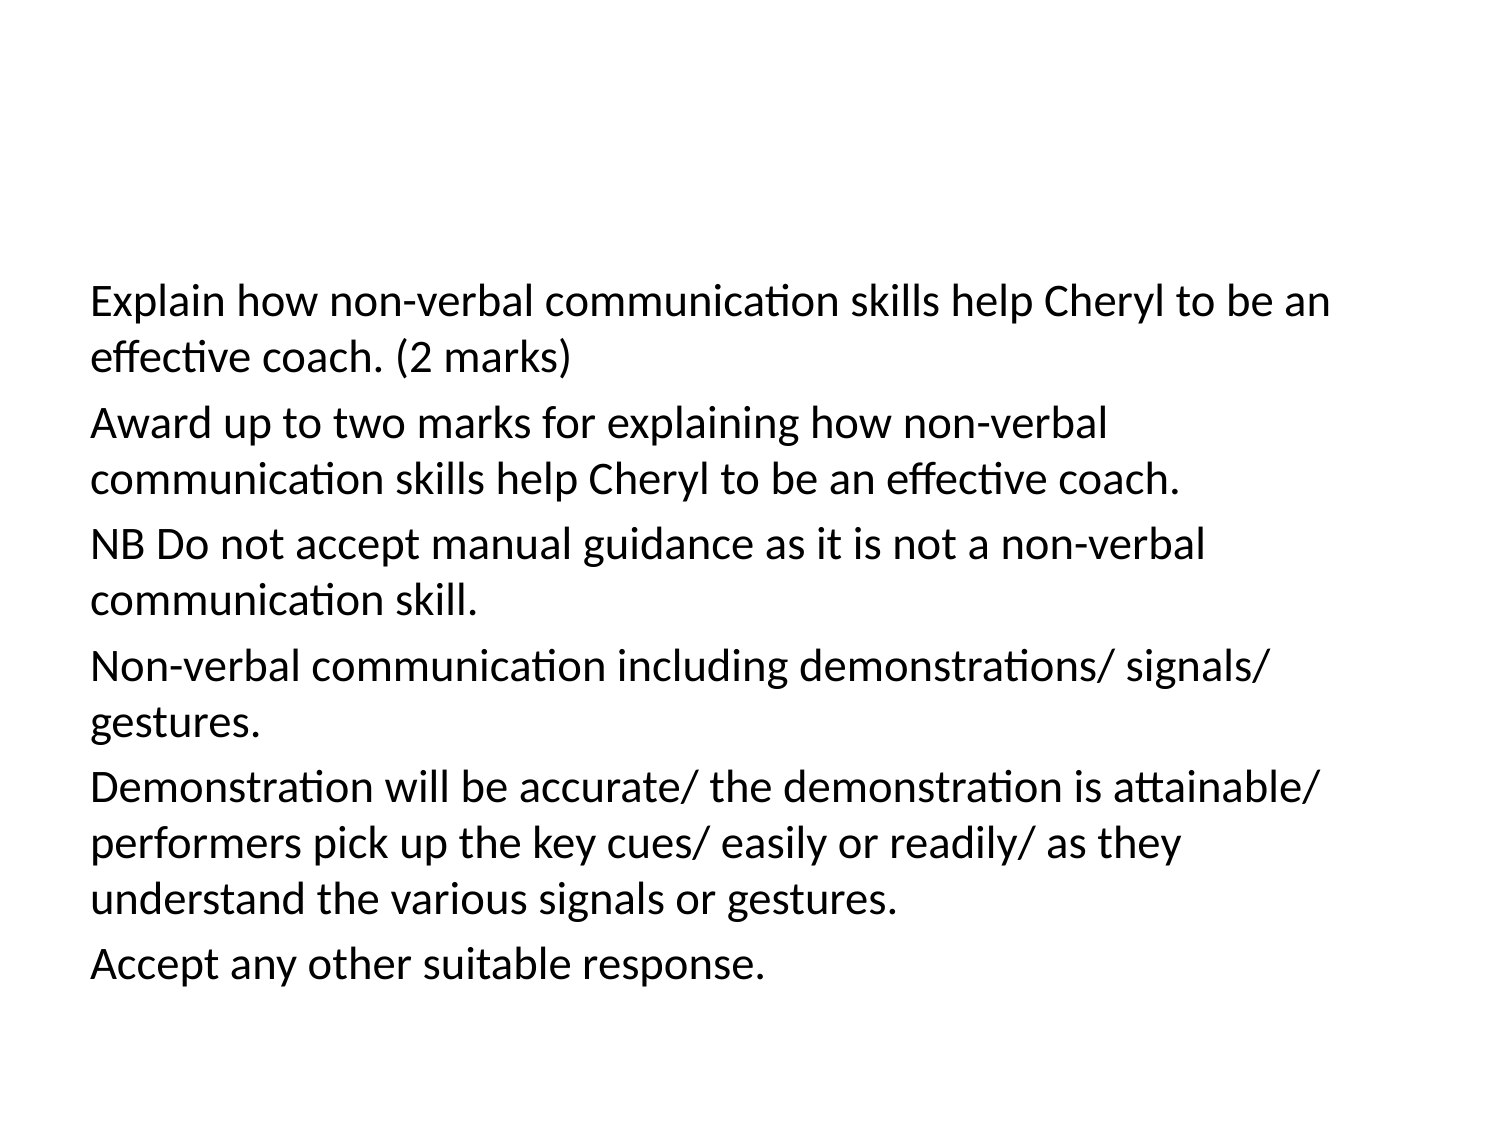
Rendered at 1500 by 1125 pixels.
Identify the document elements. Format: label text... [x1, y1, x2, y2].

list Explain how non-verbal communication skills help Cheryl to be an effective coach. (2 marks) Award up to two marks for explaining how non-verbal communication skills help Cheryl to be an effective coach. NB Do not accept manual guidance as it is not a non-verbal communication skill. Non-verbal communication including demonstrations/ signals/ gestures. Demonstration will be accurate/ the demonstration is attainable/ performers pick up the key cues/ easily or readily/ as they understand the various signals or gestures. Accept any other suitable response. [75, 262, 1425, 1005]
